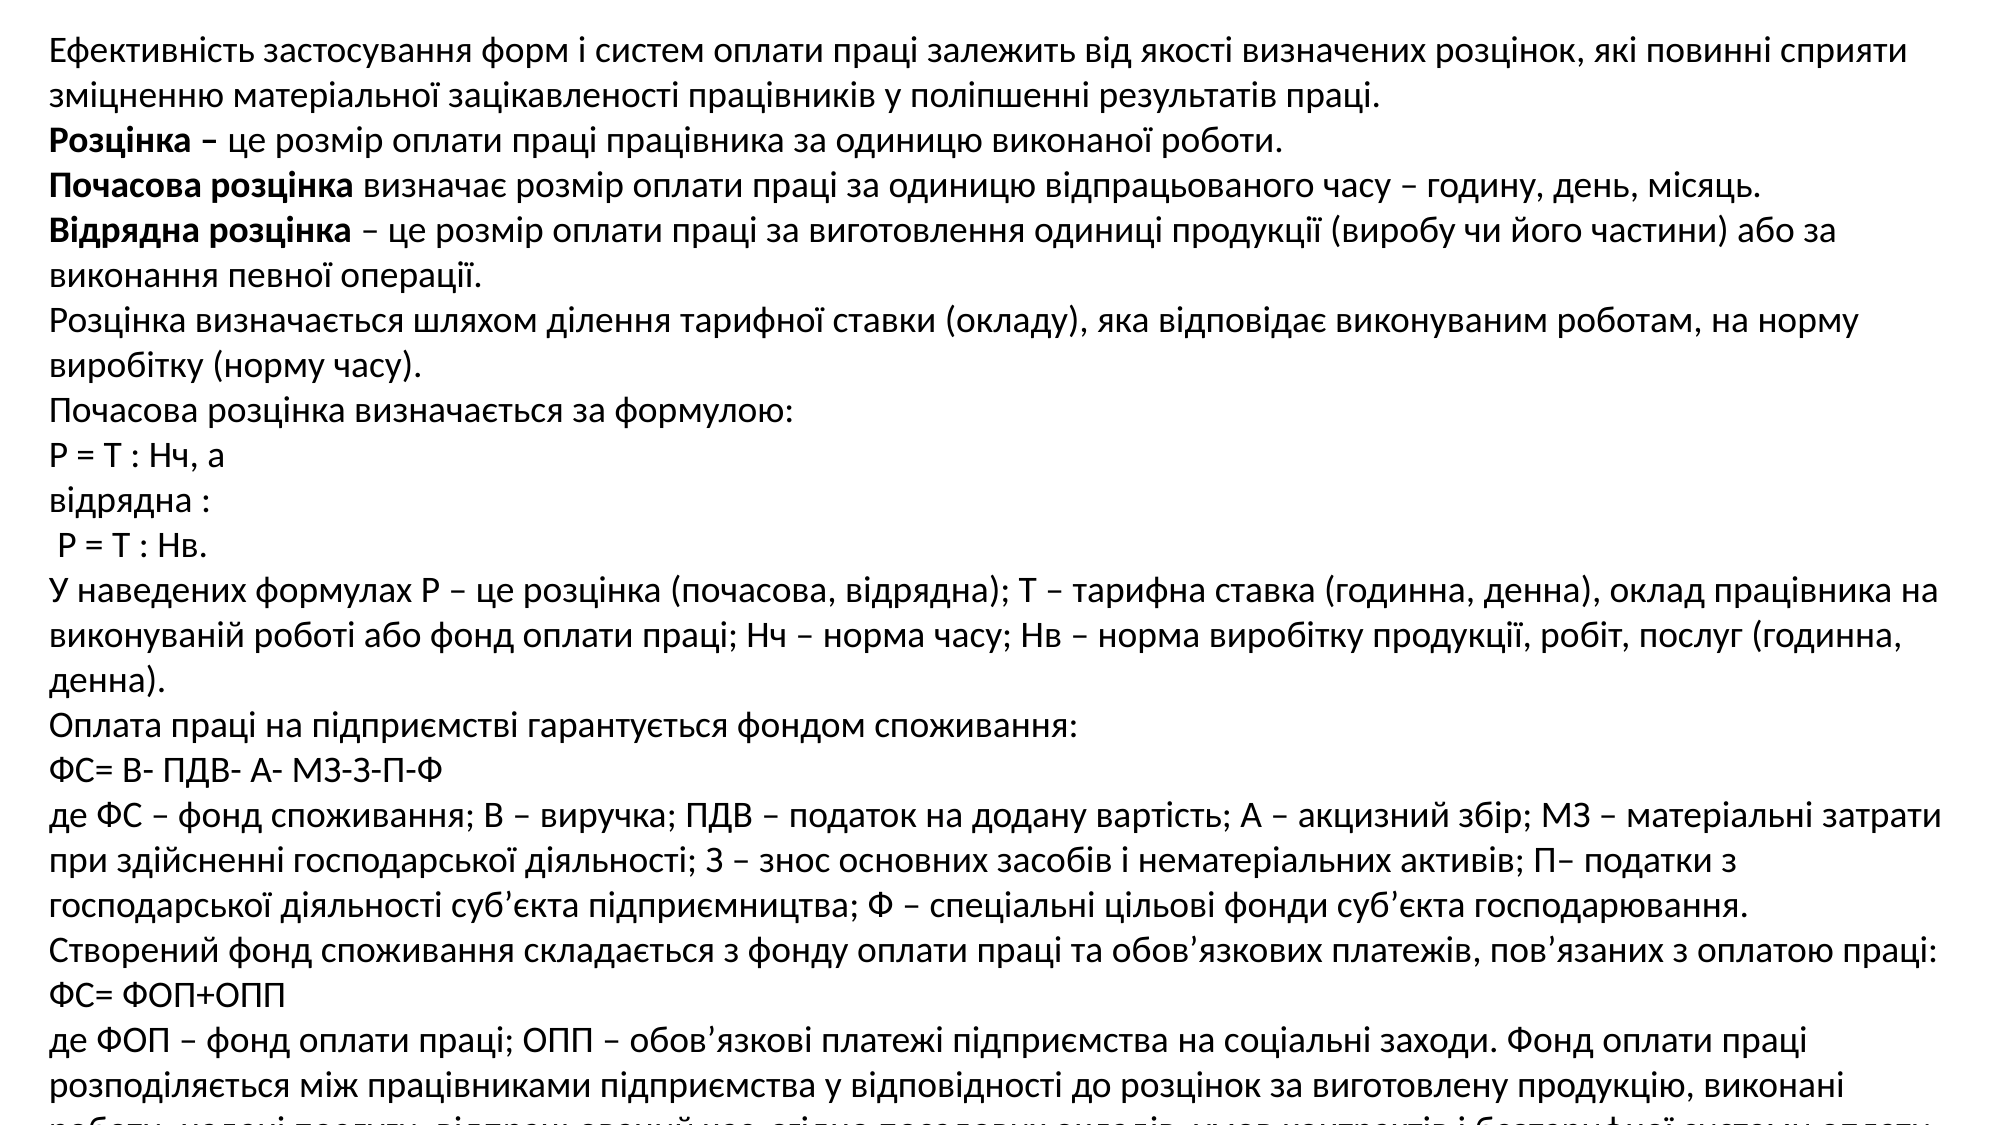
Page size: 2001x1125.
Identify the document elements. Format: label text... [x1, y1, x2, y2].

text_box Ефективність застосування форм і систем оплати праці залежить від якості визначених розцінок, які повинні сприяти зміцненню матеріальної зацікавленості працівників у поліпшенні результатів праці. Розцінка – це розмір оплати праці працівника за одиницю виконаної роботи. Почасова розцінка визначає розмір оплати праці за одиницю відпрацьованого часу – годину, день, місяць. Відрядна розцінка – це розмір оплати праці за виготовлення одиниці продукції (виробу чи його частини) або за виконання певної операції. Розцінка визначається шляхом ділення тарифної ставки (окладу), яка відповідає виконуваним роботам, на норму виробітку (норму часу). Почасова розцінка визначається за формулою: Р = Т : Нч, а відрядна : Р = Т : Нв. У наведених формулах Р – це розцінка (почасова, відрядна); Т – тарифна ставка (годинна, денна), оклад працівника на виконуваній роботі або фонд оплати праці; Нч – норма часу; Нв – норма виробітку продукції, робіт, послуг (годинна, денна). Оплата праці на підприємстві гарантується фондом споживання: ФС= В- ПДВ- А- МЗ-З-П-Ф де ФС – фонд споживання; В – виручка; ПДВ – податок на додану вартість; А – акцизний збір; МЗ – матеріальні затрати при здійсненні господарської діяльності; З – знос основних засобів і нематеріальних активів; П– податки з господарської діяльності суб’єкта підприємництва; Ф – спеціальні цільові фонди суб’єкта господарювання. Створений фонд споживання складається з фонду оплати праці та обов’язкових платежів, пов’язаних з оплатою праці: ФС= ФОП+ОПП де ФОП – фонд оплати праці; ОПП – обов’язкові платежі підприємства на соціальні заходи. Фонд оплати праці розподіляється між працівниками підприємства у відповідності до розцінок за виготовлену продукцію, виконані роботи, надані послуги, відпрацьований час, згідно посадових окладів, умов контрактів і безтарифної системи оплати праці. [34, 17, 1968, 1125]
